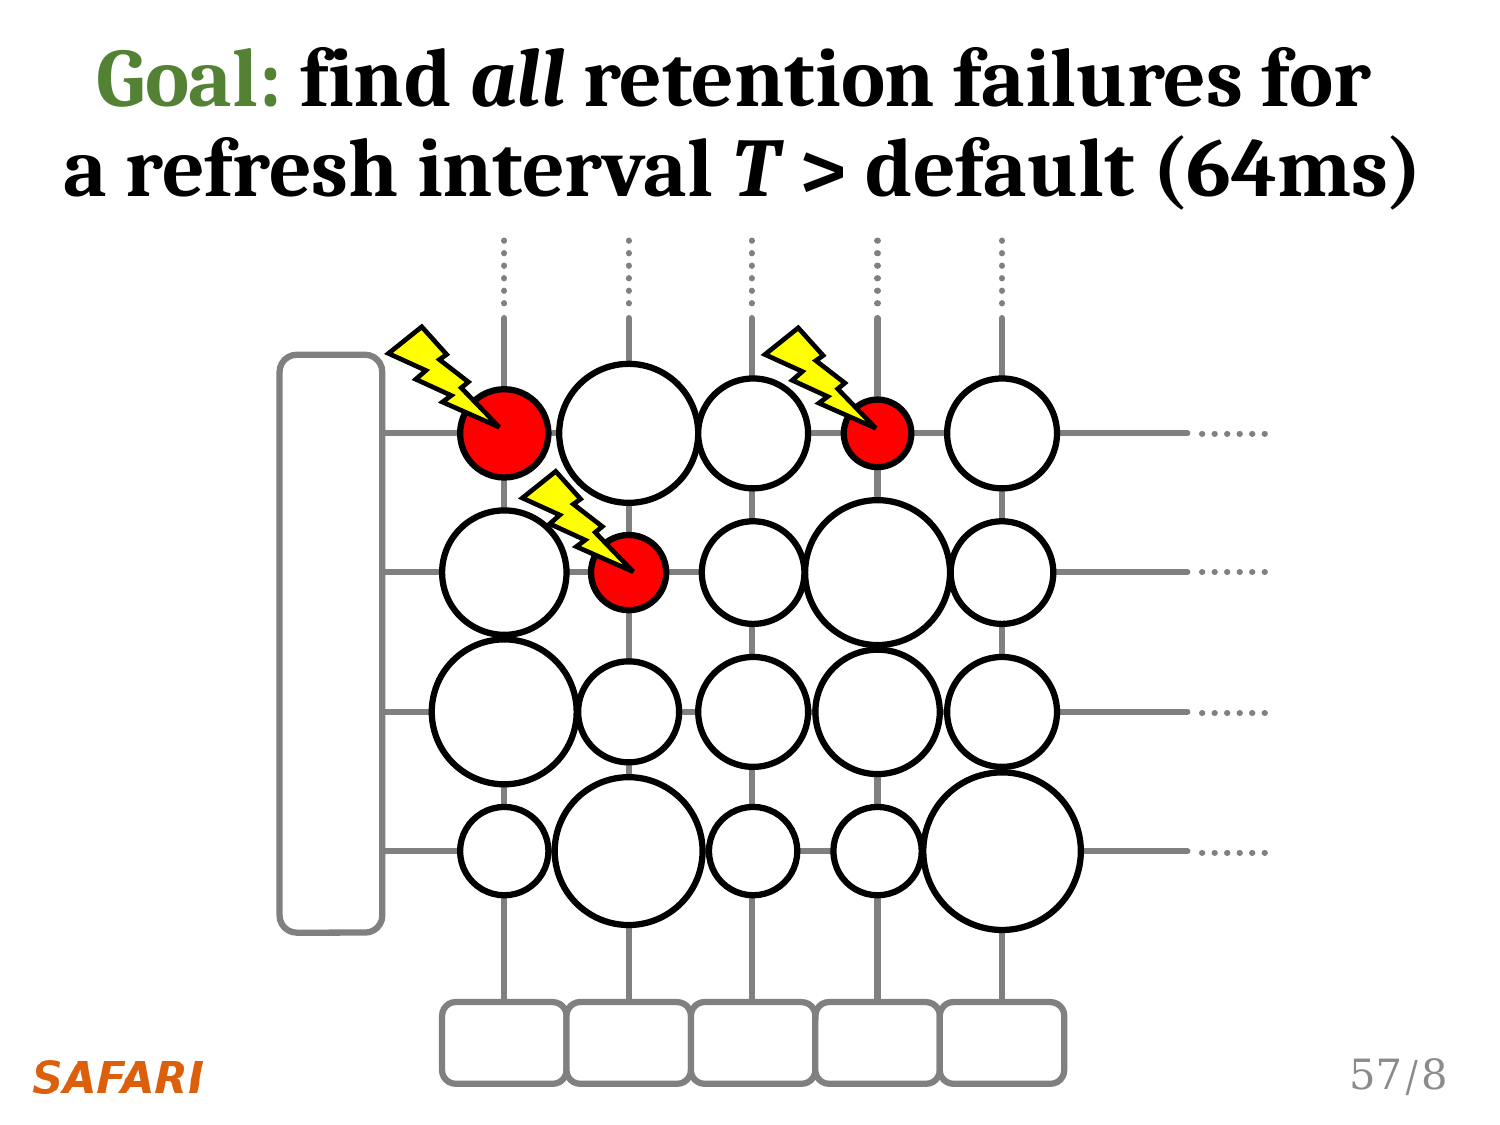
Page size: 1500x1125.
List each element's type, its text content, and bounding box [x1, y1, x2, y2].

picture [31, 1051, 209, 1104]
text_box Goal: find all retention failures for a refresh interval T > default (64ms) [0, 27, 1487, 196]
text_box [279, 235, 1271, 1084]
